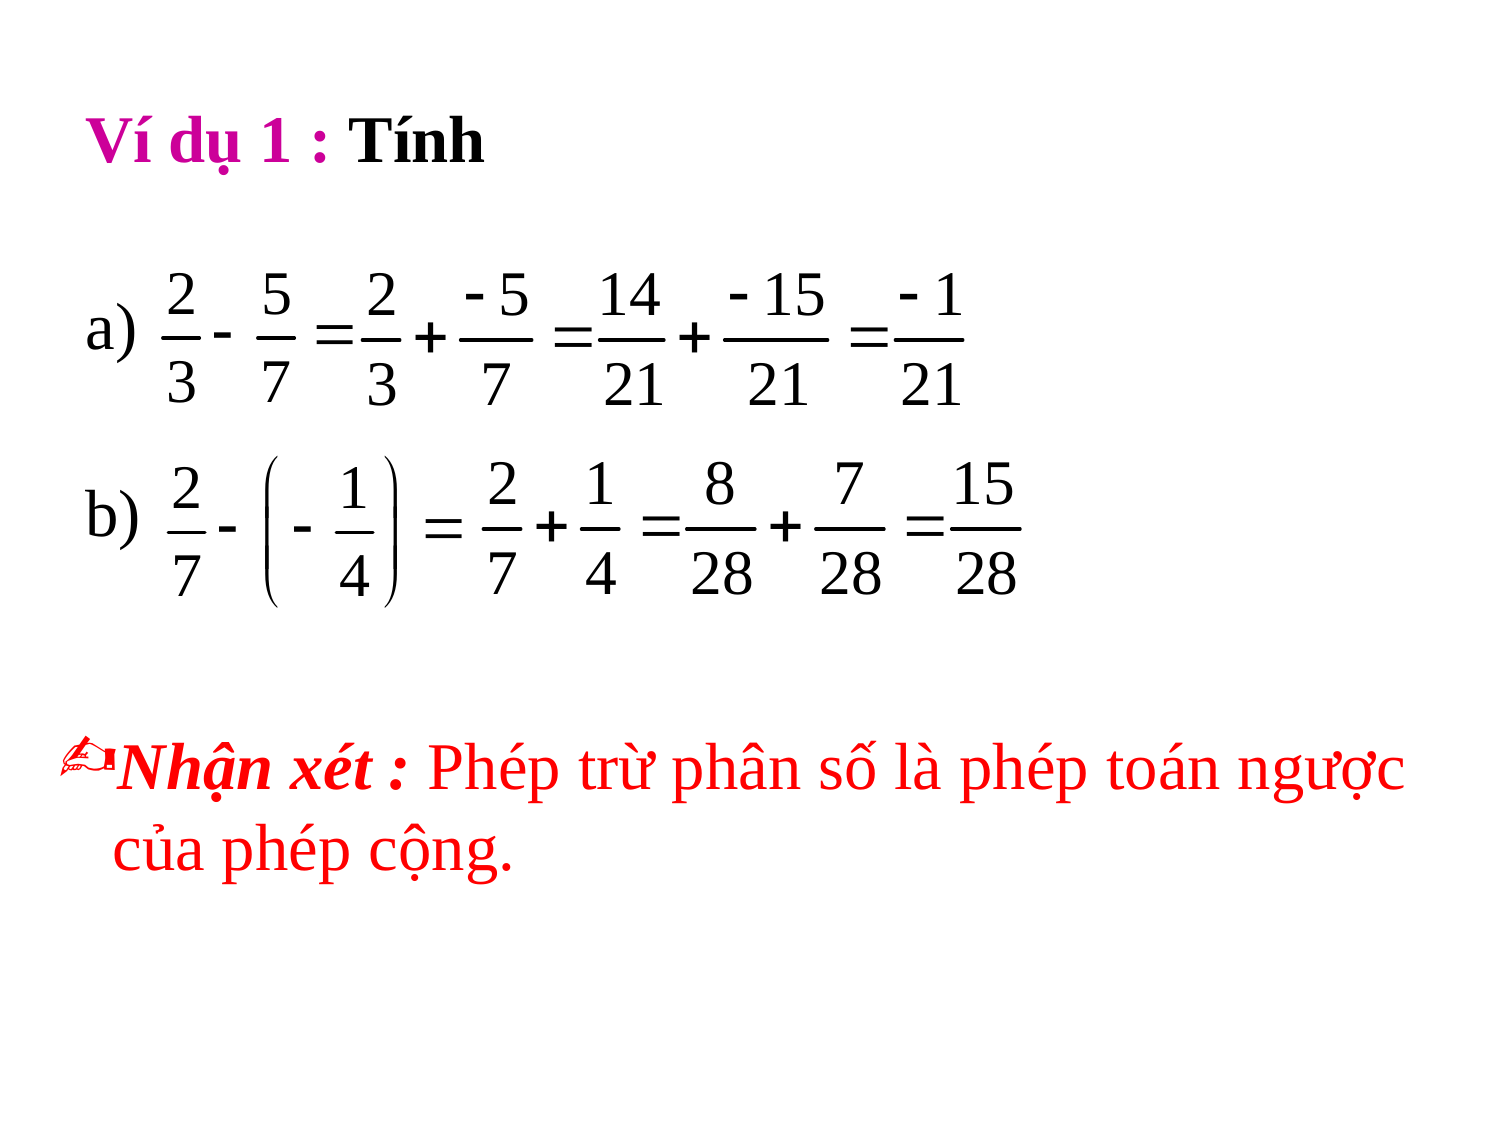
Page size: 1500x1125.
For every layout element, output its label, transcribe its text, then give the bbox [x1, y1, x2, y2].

text_box Nhận xét : Phép trừ phân số là phép toán ngược của phép cộng. [41, 715, 1424, 891]
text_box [472, 444, 1034, 609]
list Ví dụ 1 : Tính a) b) [70, 0, 1421, 715]
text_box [351, 255, 977, 420]
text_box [152, 255, 349, 416]
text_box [157, 444, 463, 621]
